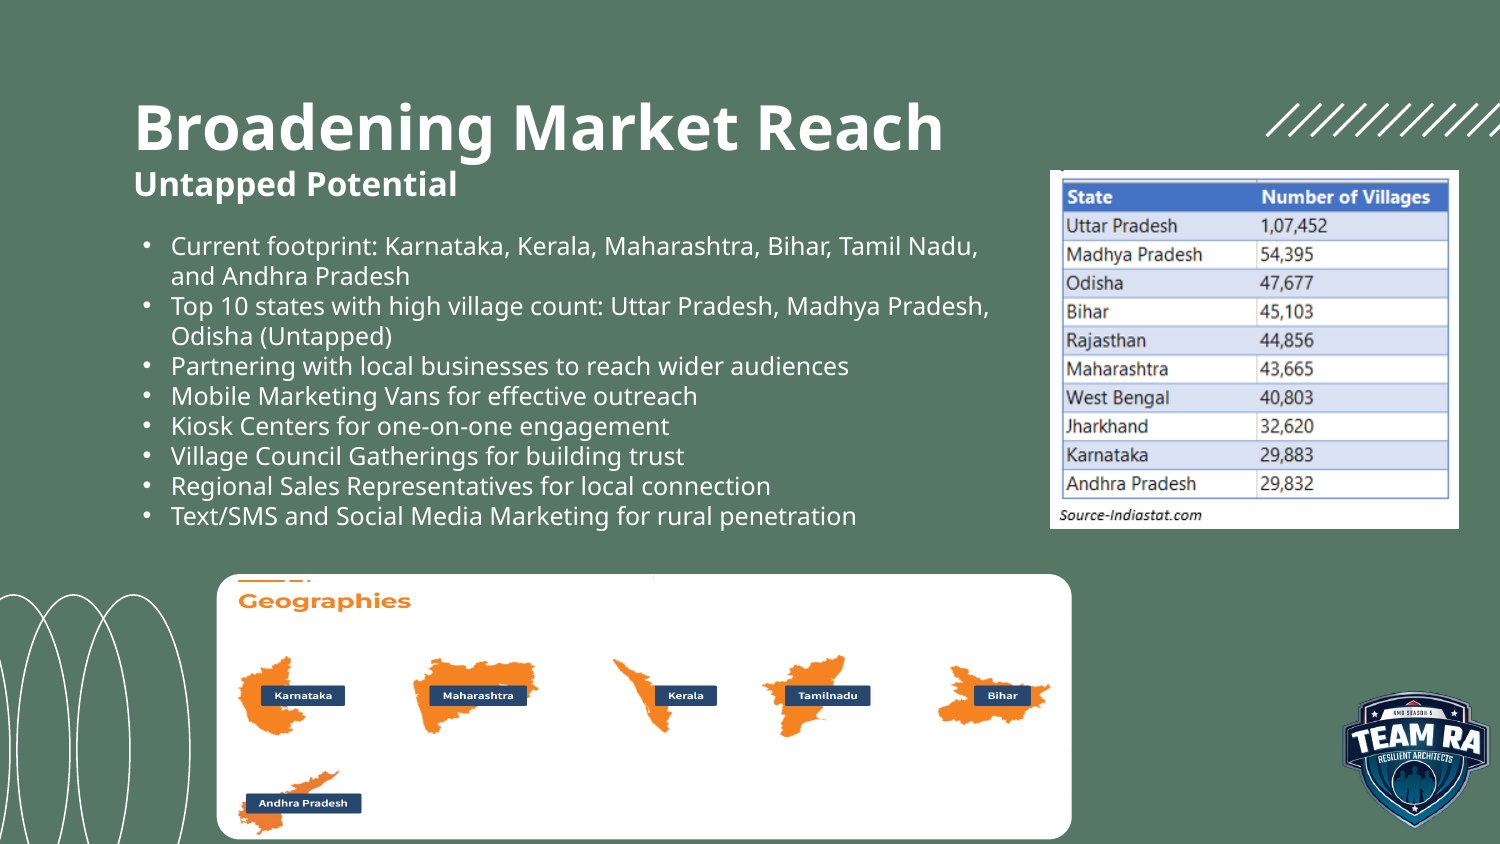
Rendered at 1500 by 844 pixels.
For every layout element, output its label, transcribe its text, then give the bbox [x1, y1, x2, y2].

picture [1332, 671, 1500, 840]
picture [216, 573, 1072, 840]
picture [1049, 170, 1460, 530]
subtitle Current footprint: Karnataka, Kerala, Maharashtra, Bihar, Tamil Nadu, and Andhra Pradesh Top 10 states with high village count: Uttar Pradesh, Madhya Pradesh, Odisha (Untapped) Partnering with local businesses to reach wider audiences Mobile Marketing Vans for effective outreach Kiosk Centers for one-on-one engagement Village Council Gatherings for building trust Regional Sales Representatives for local connection Text/SMS and Social Media Marketing for rural penetration [127, 215, 1019, 530]
title Broadening Market Reach Untapped Potential [118, 72, 1382, 167]
